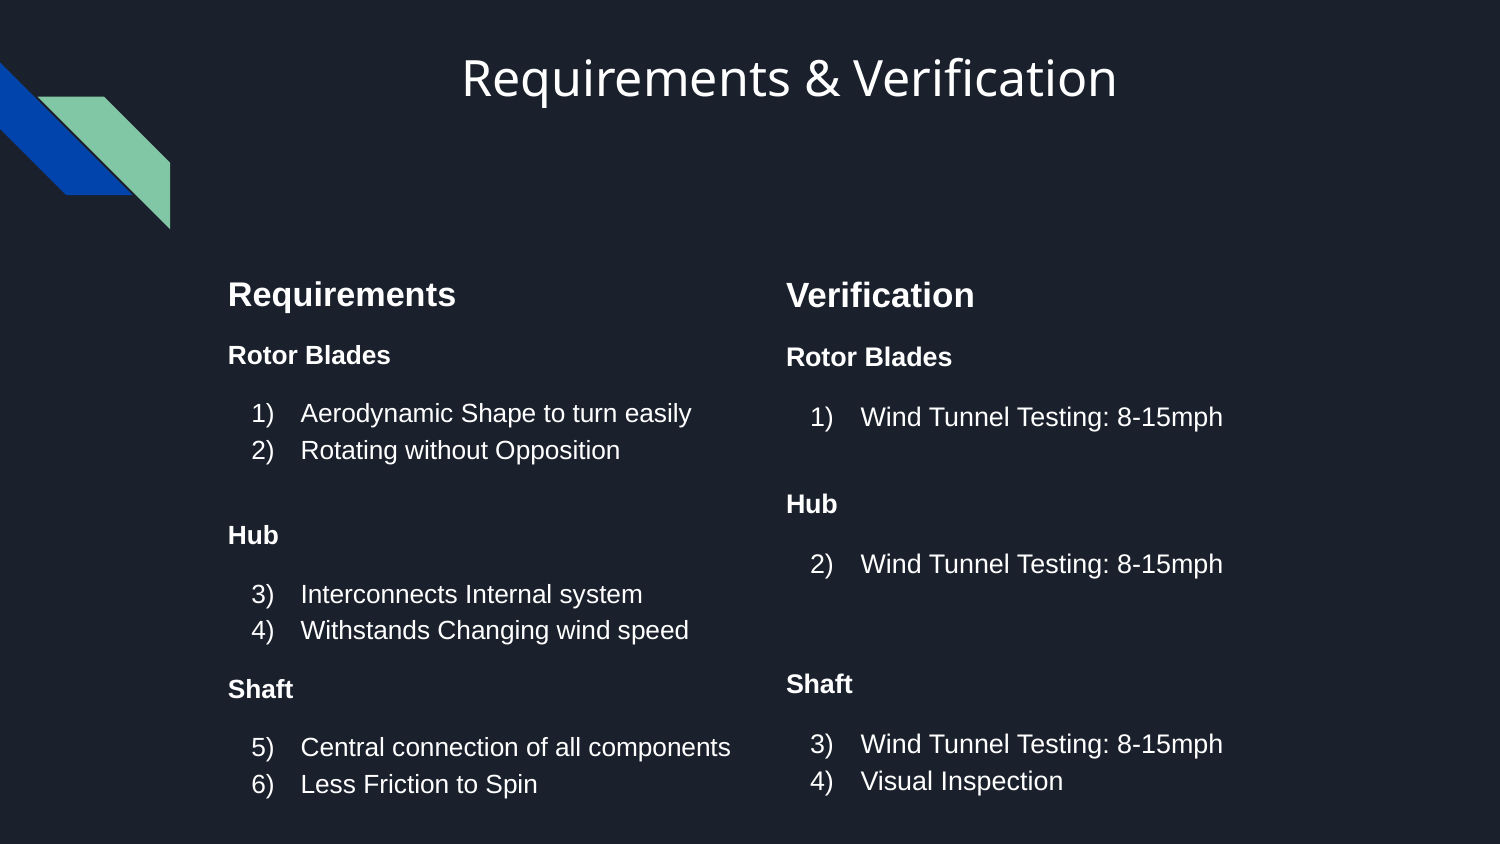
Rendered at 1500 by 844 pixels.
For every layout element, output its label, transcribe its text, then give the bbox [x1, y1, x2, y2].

title Requirements & Verification [212, 31, 1368, 182]
list Requirements Rotor Blades Aerodynamic Shape to turn easily Rotating without Opposition Hub Interconnects Internal system Withstands Changing wind speed Shaft Central connection of all components Less Friction to Spin [212, 257, 771, 814]
list Verification Rotor Blades Wind Tunnel Testing: 8-15mph Hub Wind Tunnel Testing: 8-15mph Shaft Wind Tunnel Testing: 8-15mph Visual Inspection [771, 257, 1330, 814]
